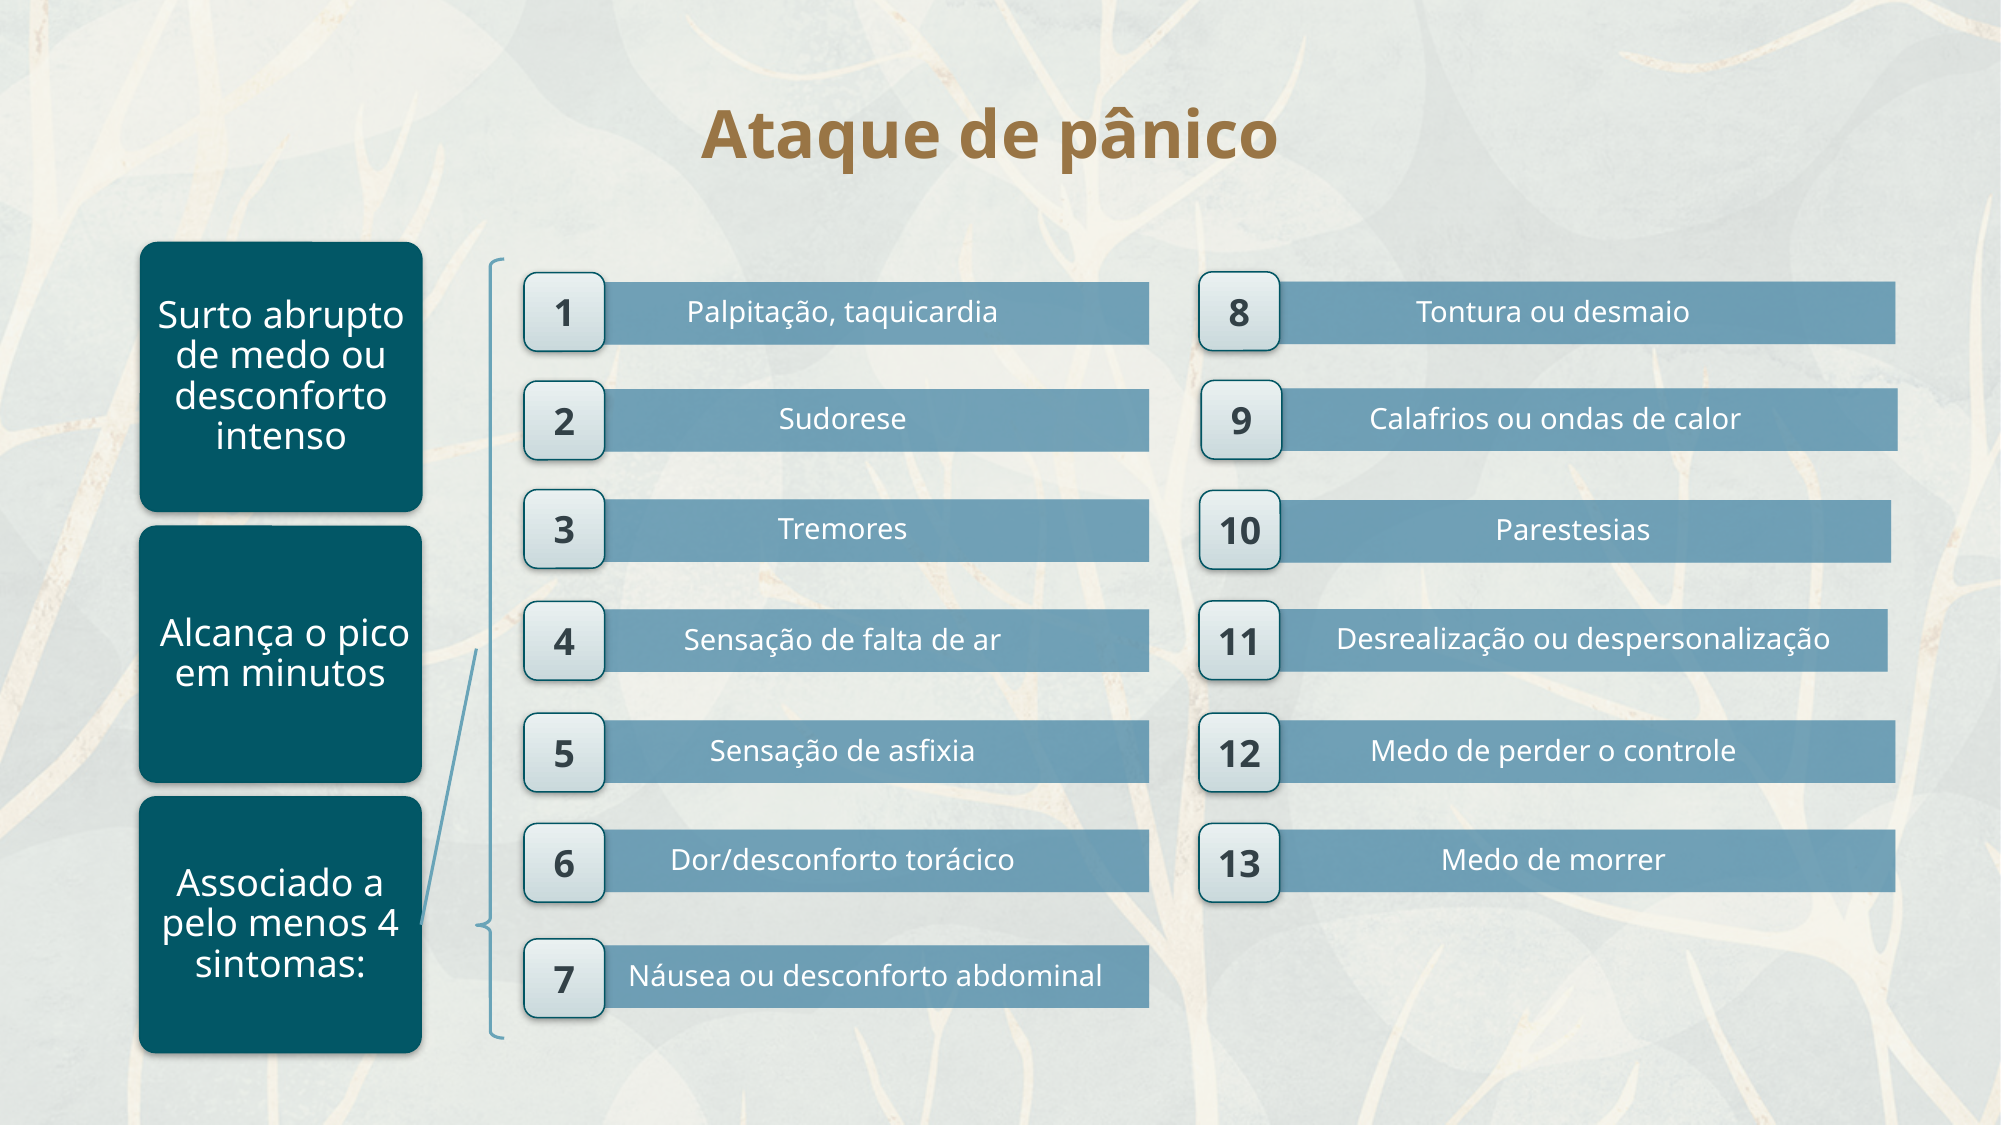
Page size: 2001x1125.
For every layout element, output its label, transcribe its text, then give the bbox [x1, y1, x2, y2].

text_box 1 [523, 271, 605, 353]
text_box 6 [523, 822, 603, 903]
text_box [1279, 608, 1888, 672]
text_box 5 [523, 712, 603, 793]
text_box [574, 945, 1150, 1009]
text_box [536, 499, 1150, 563]
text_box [1211, 281, 1896, 345]
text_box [536, 720, 1150, 784]
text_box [536, 829, 1150, 893]
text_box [1211, 829, 1896, 893]
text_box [1254, 499, 1892, 563]
text_box 13 [1198, 822, 1278, 903]
text_box Associado a pelo menos 4 sintomas: [138, 796, 422, 1054]
text_box 4 [523, 600, 604, 681]
text_box 10 [1198, 489, 1280, 570]
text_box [536, 281, 1150, 345]
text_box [536, 609, 1150, 673]
text_box Ataque de pânico [207, 73, 1774, 201]
text_box 3 [523, 488, 605, 570]
text_box Surto abrupto de medo ou desconforto intenso [139, 241, 423, 513]
text_box [477, 258, 505, 1039]
text_box Alcança o pico em minutos [138, 525, 422, 783]
text_box 9 [1200, 379, 1281, 460]
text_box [1213, 388, 1898, 452]
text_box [1211, 720, 1896, 784]
text_box 12 [1198, 712, 1278, 793]
text_box 2 [523, 380, 604, 461]
text_box 11 [1198, 600, 1279, 681]
text_box 7 [523, 938, 602, 1019]
text_box 8 [1198, 271, 1279, 352]
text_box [536, 388, 1150, 452]
